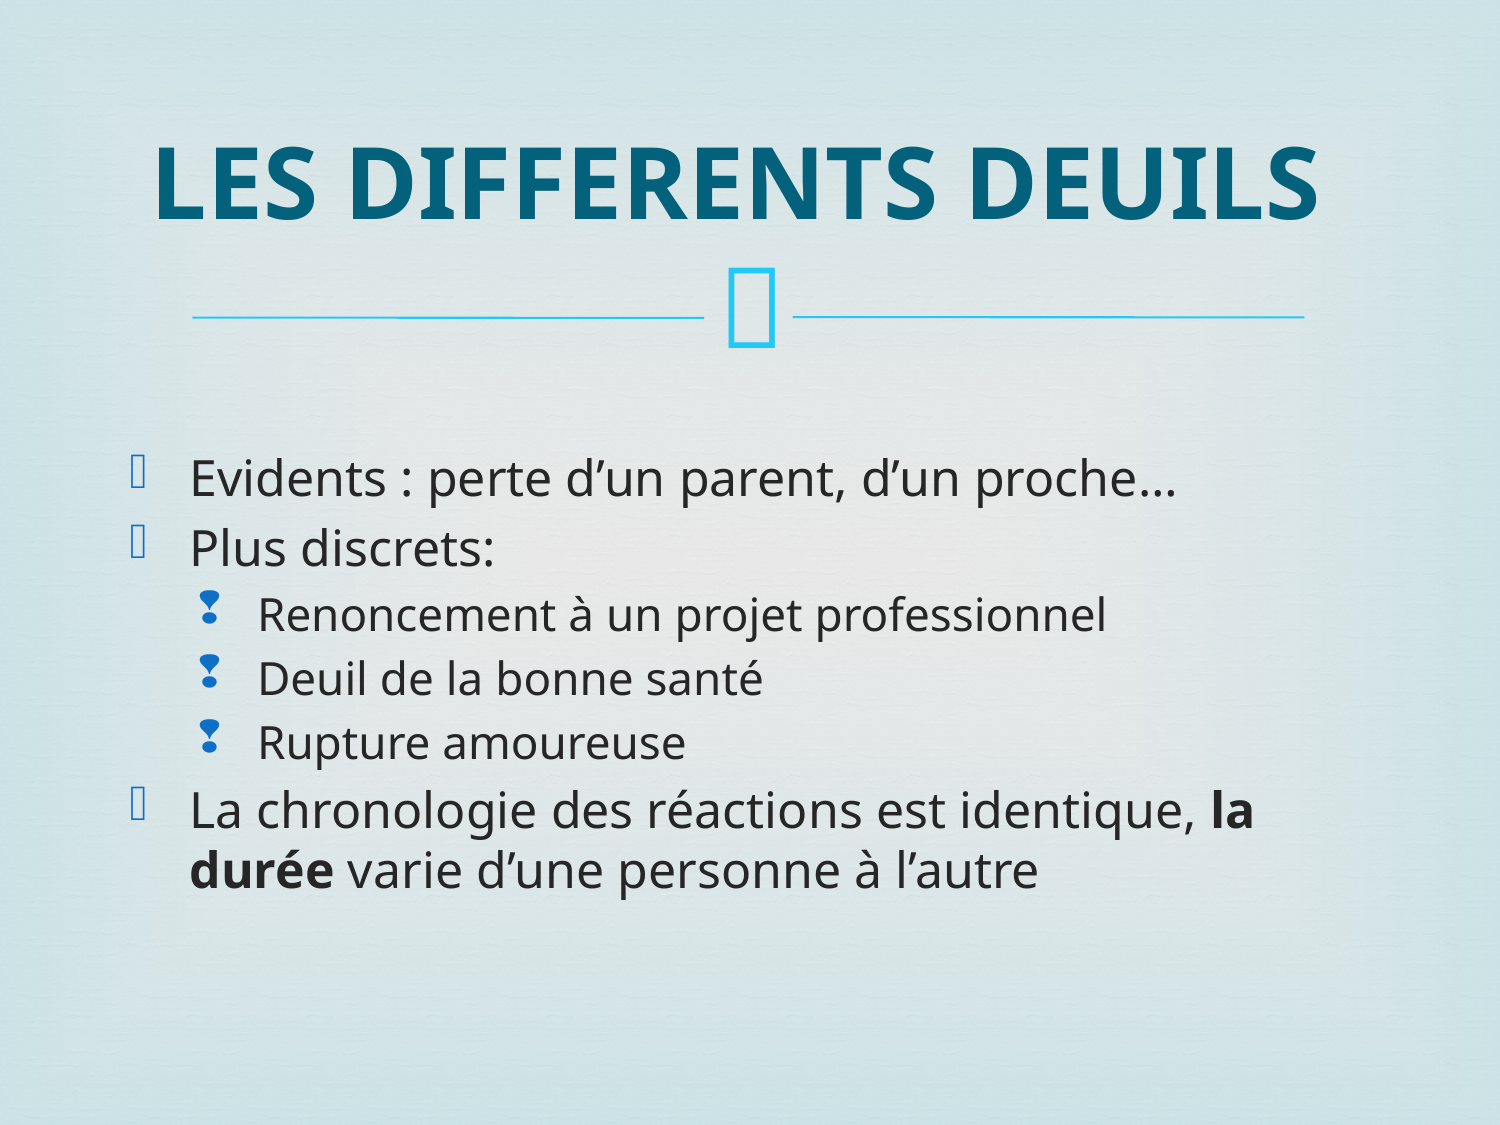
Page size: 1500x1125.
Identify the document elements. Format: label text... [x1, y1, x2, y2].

title LES DIFFERENTS DEUILS [112, 93, 1386, 267]
list Evidents : perte d’un parent, d’un proche… Plus discrets: Renoncement à un projet professionnel Deuil de la bonne santé Rupture amoureuse La chronologie des réactions est identique, la durée varie d’une personne à l’autre [114, 368, 1386, 1005]
